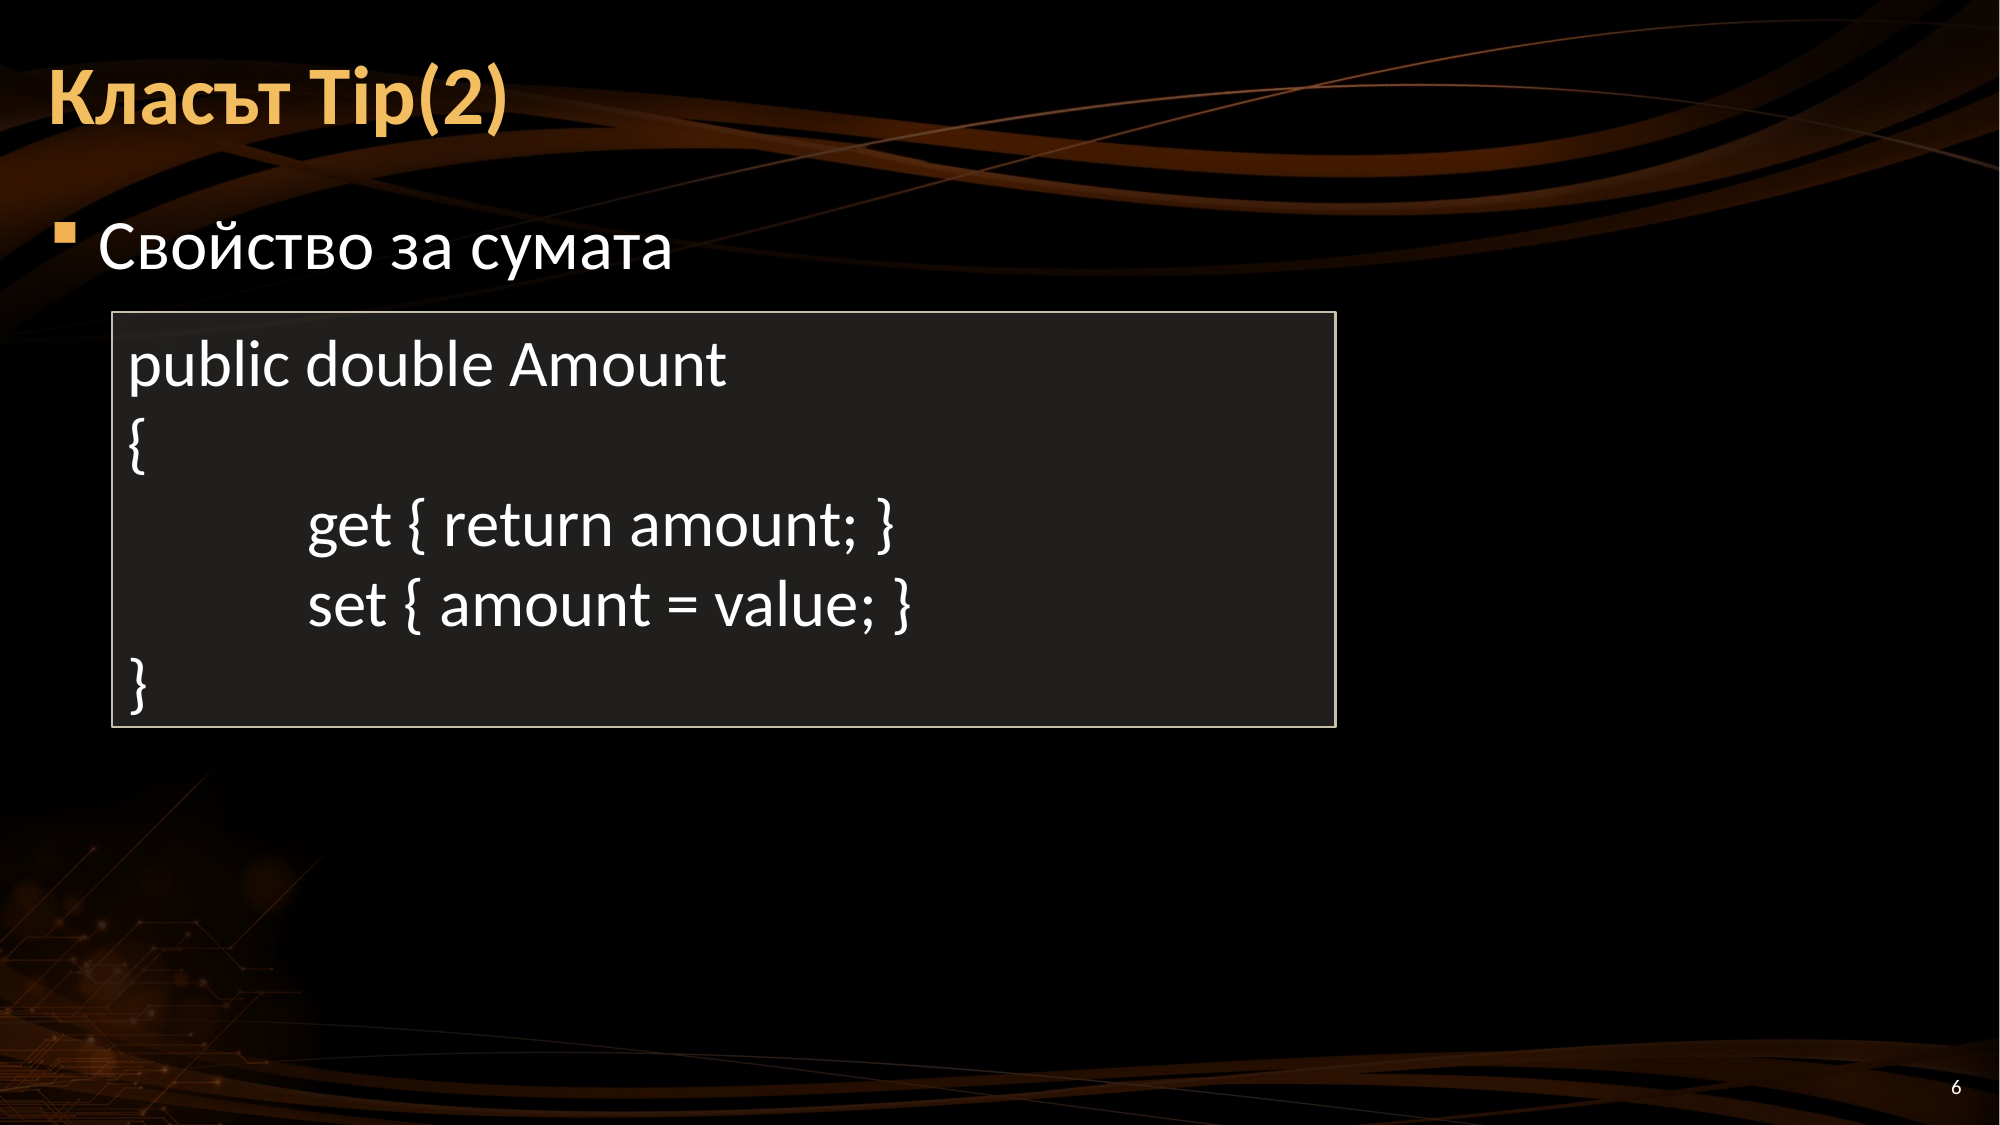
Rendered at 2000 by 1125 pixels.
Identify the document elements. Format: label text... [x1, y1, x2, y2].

title Класът Tip(2) [30, 6, 1968, 189]
list Свойство за сумата [31, 189, 1968, 913]
picture [0, 0, 2000, 1125]
slide_number 6 [1897, 1070, 1968, 1103]
text_box public double Amount { get { return amount; } set { amount = value; } } [112, 312, 1336, 727]
